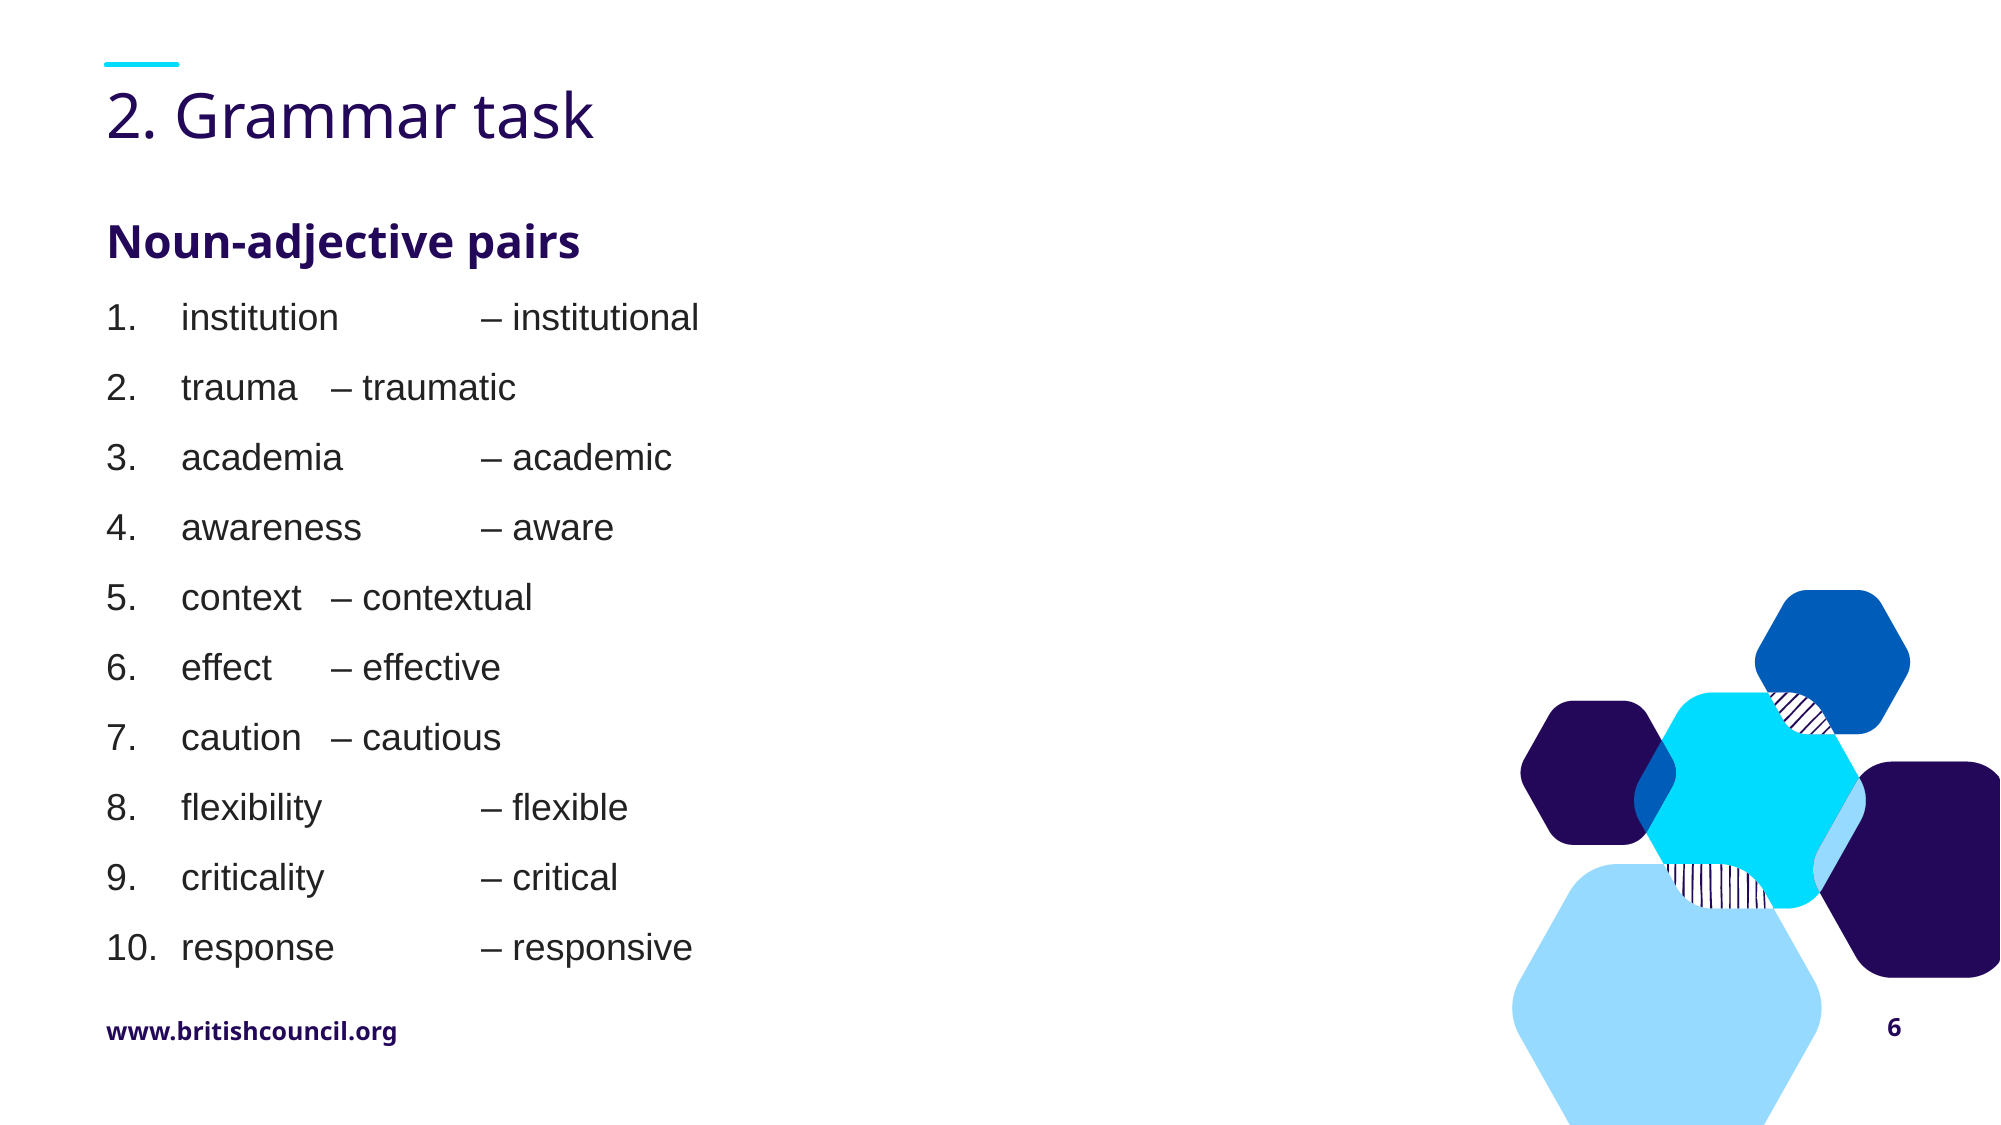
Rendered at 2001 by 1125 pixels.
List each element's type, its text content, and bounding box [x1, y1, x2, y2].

list Noun-adjective pairs institution – institutional trauma – traumatic academia – academic awareness – aware context – contextual effect – effective caution – cautious flexibility – flexible criticality – critical response – responsive [106, 212, 1556, 987]
slide_number 6 [1818, 1015, 1902, 1046]
picture [1500, 564, 2000, 1125]
title 2. Grammar task [106, 82, 1902, 213]
